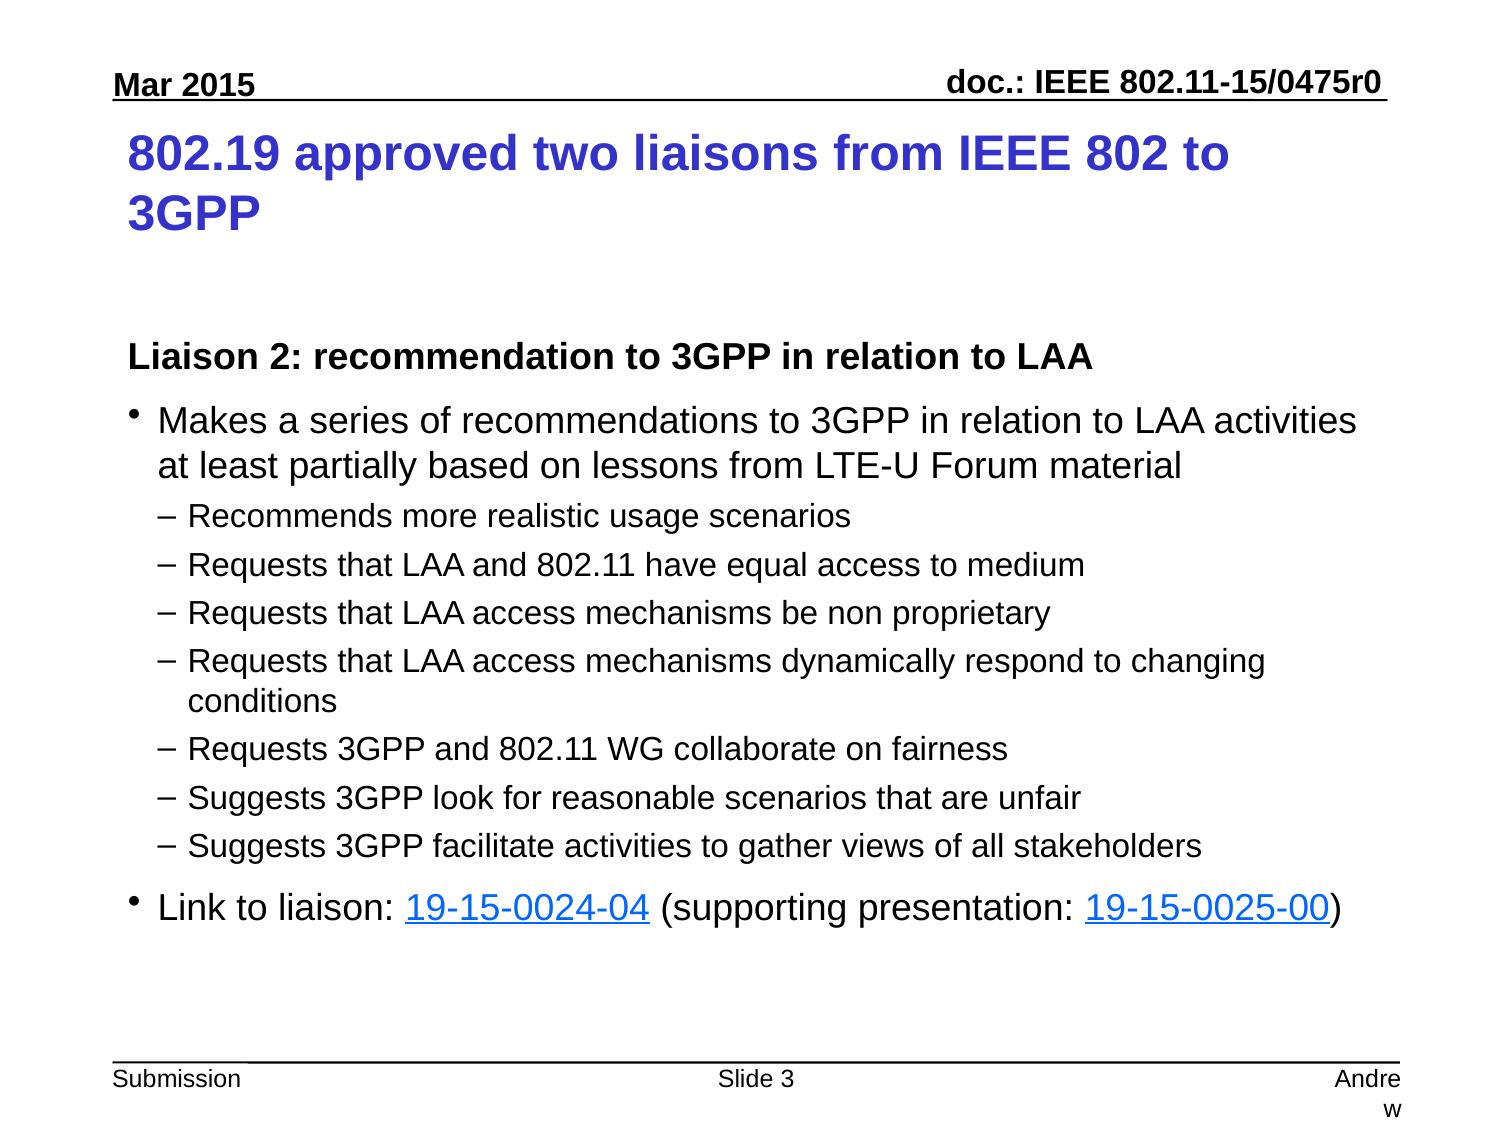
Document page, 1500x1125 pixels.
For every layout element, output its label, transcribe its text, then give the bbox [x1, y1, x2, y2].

list Liaison 2: recommendation to 3GPP in relation to LAA Makes a series of recommendations to 3GPP in relation to LAA activities at least partially based on lessons from LTE-U Forum material Recommends more realistic usage scenarios Requests that LAA and 802.11 have equal access to medium Requests that LAA access mechanisms be non proprietary Requests that LAA access mechanisms dynamically respond to changing conditions Requests 3GPP and 802.11 WG collaborate on fairness Suggests 3GPP look for reasonable scenarios that are unfair Suggests 3GPP facilitate activities to gather views of all stakeholders Link to liaison: 19-15-0024-04 (supporting presentation: 19-15-0025-00) [112, 324, 1388, 1000]
footer Andrew Myles, Cisco [1320, 1061, 1402, 1093]
title 802.19 approved two liaisons from IEEE 802 to 3GPP [112, 112, 1388, 288]
slide_number Slide 3 [709, 1061, 803, 1093]
